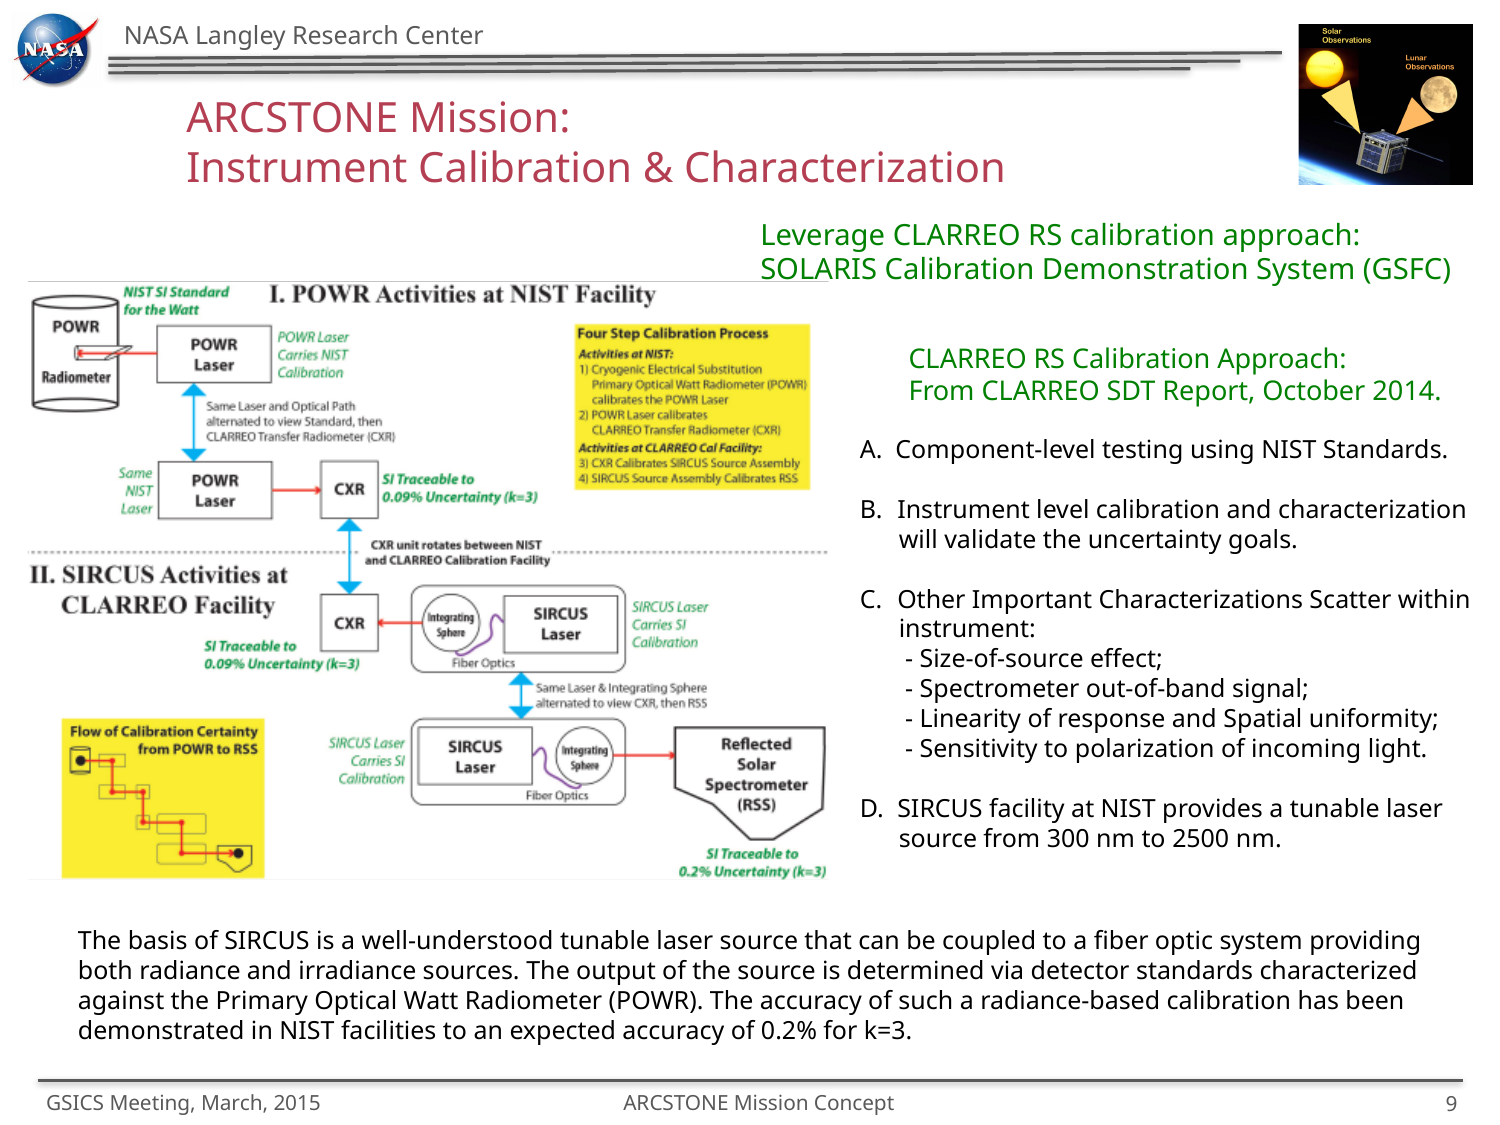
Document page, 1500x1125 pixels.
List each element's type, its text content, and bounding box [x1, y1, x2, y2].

picture [27, 280, 829, 880]
text_box The basis of SIRCUS is a well-understood tunable laser source that can be coupled to a fiber optic system providing both radiance and irradiance sources. The output of the source is determined via detector standards characterized against the Primary Optical Watt Radiometer (POWR). The accuracy of such a radiance-based calibration has been demonstrated in NIST facilities to an expected accuracy of 0.2% for k=3. [63, 917, 1442, 1052]
picture [12, 12, 102, 89]
text_box Leverage CLARREO RS calibration approach: SOLARIS Calibration Demonstration System (GSFC) [745, 208, 1467, 294]
text_box CLARREO RS Calibration Approach: From CLARREO SDT Report, October 2014. [893, 333, 1457, 414]
text_box ARCSTONE Mission: Instrument Calibration & Characterization [171, 83, 1022, 198]
text_box A. Component-level testing using NIST Standards. Instrument level calibration and characterization will validate the uncertainty goals. Other Important Characterizations Scatter within instrument: - Size-of-source effect; - Spectrometer out-of-band signal; - Linearity of response and Spatial uniformity; - Sensitivity to polarization of incoming light. SIRCUS facility at NIST provides a tunable laser source from 300 nm to 2500 nm. [844, 425, 1490, 860]
